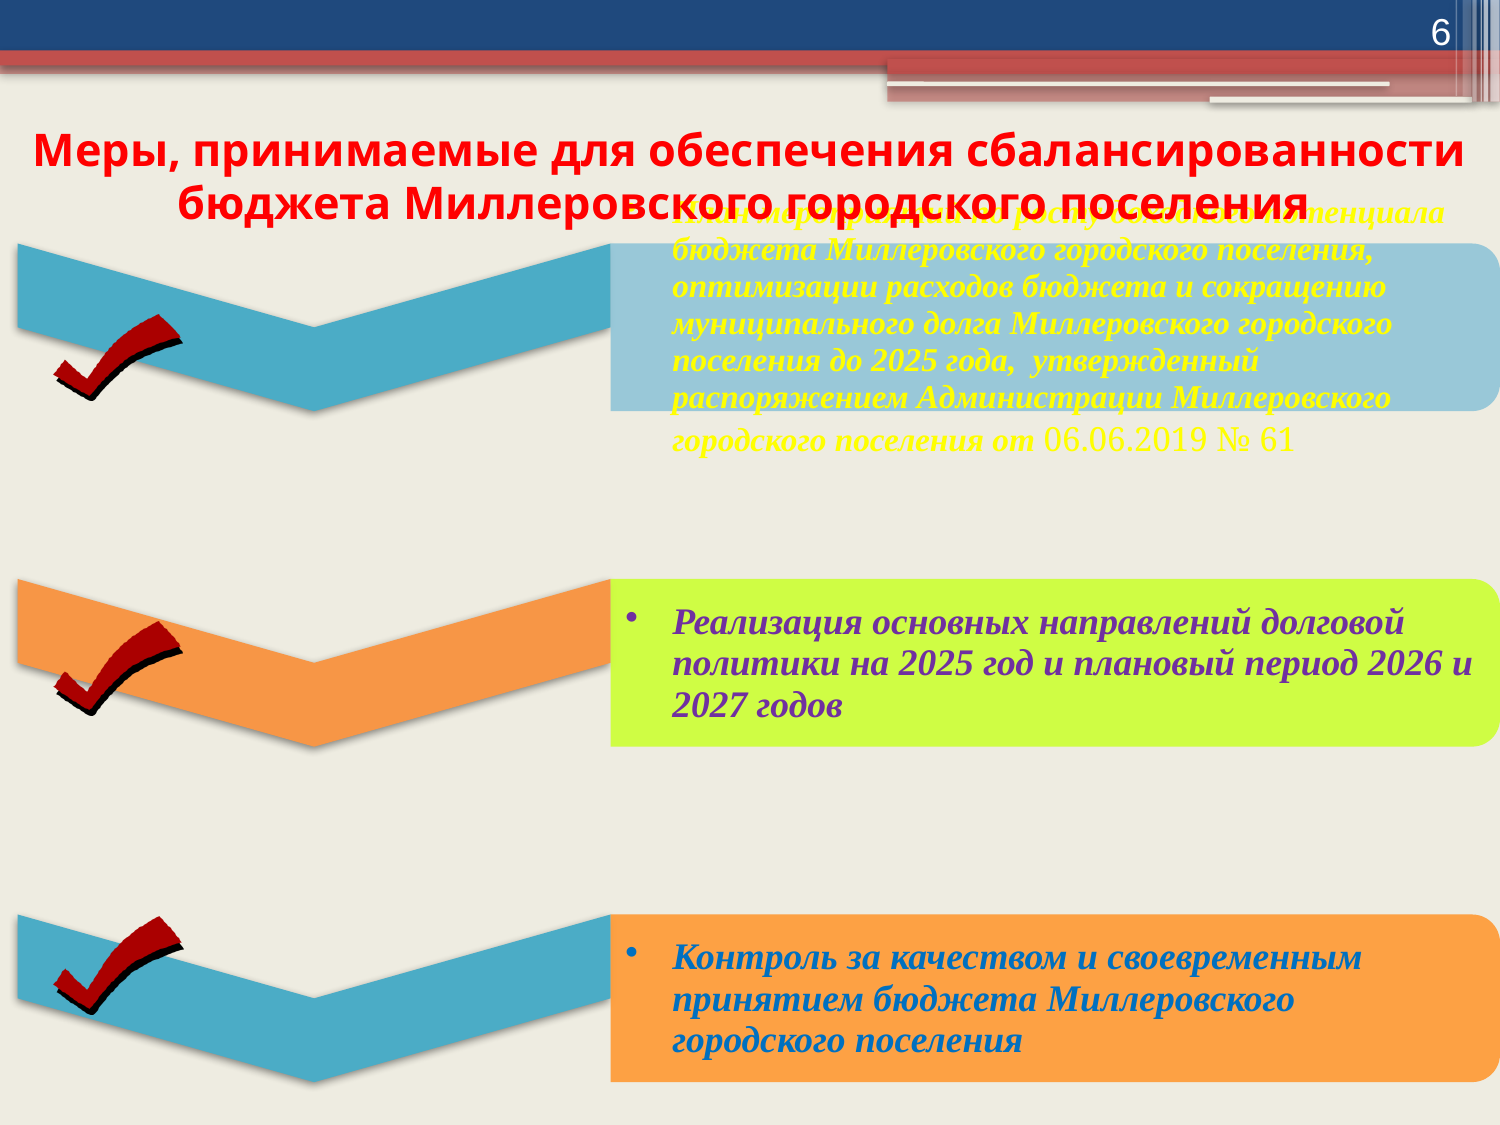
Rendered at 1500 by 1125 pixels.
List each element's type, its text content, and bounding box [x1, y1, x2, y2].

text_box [17, 243, 1500, 1083]
picture [52, 621, 184, 717]
picture [52, 314, 184, 401]
picture [53, 916, 184, 1015]
text_box Меры, принимаемые для обеспечения сбалансированности бюджета Миллеровского городского поселения [0, 113, 1500, 237]
text_box [950, 42, 1436, 81]
slide_number 6 [1341, 0, 1466, 61]
